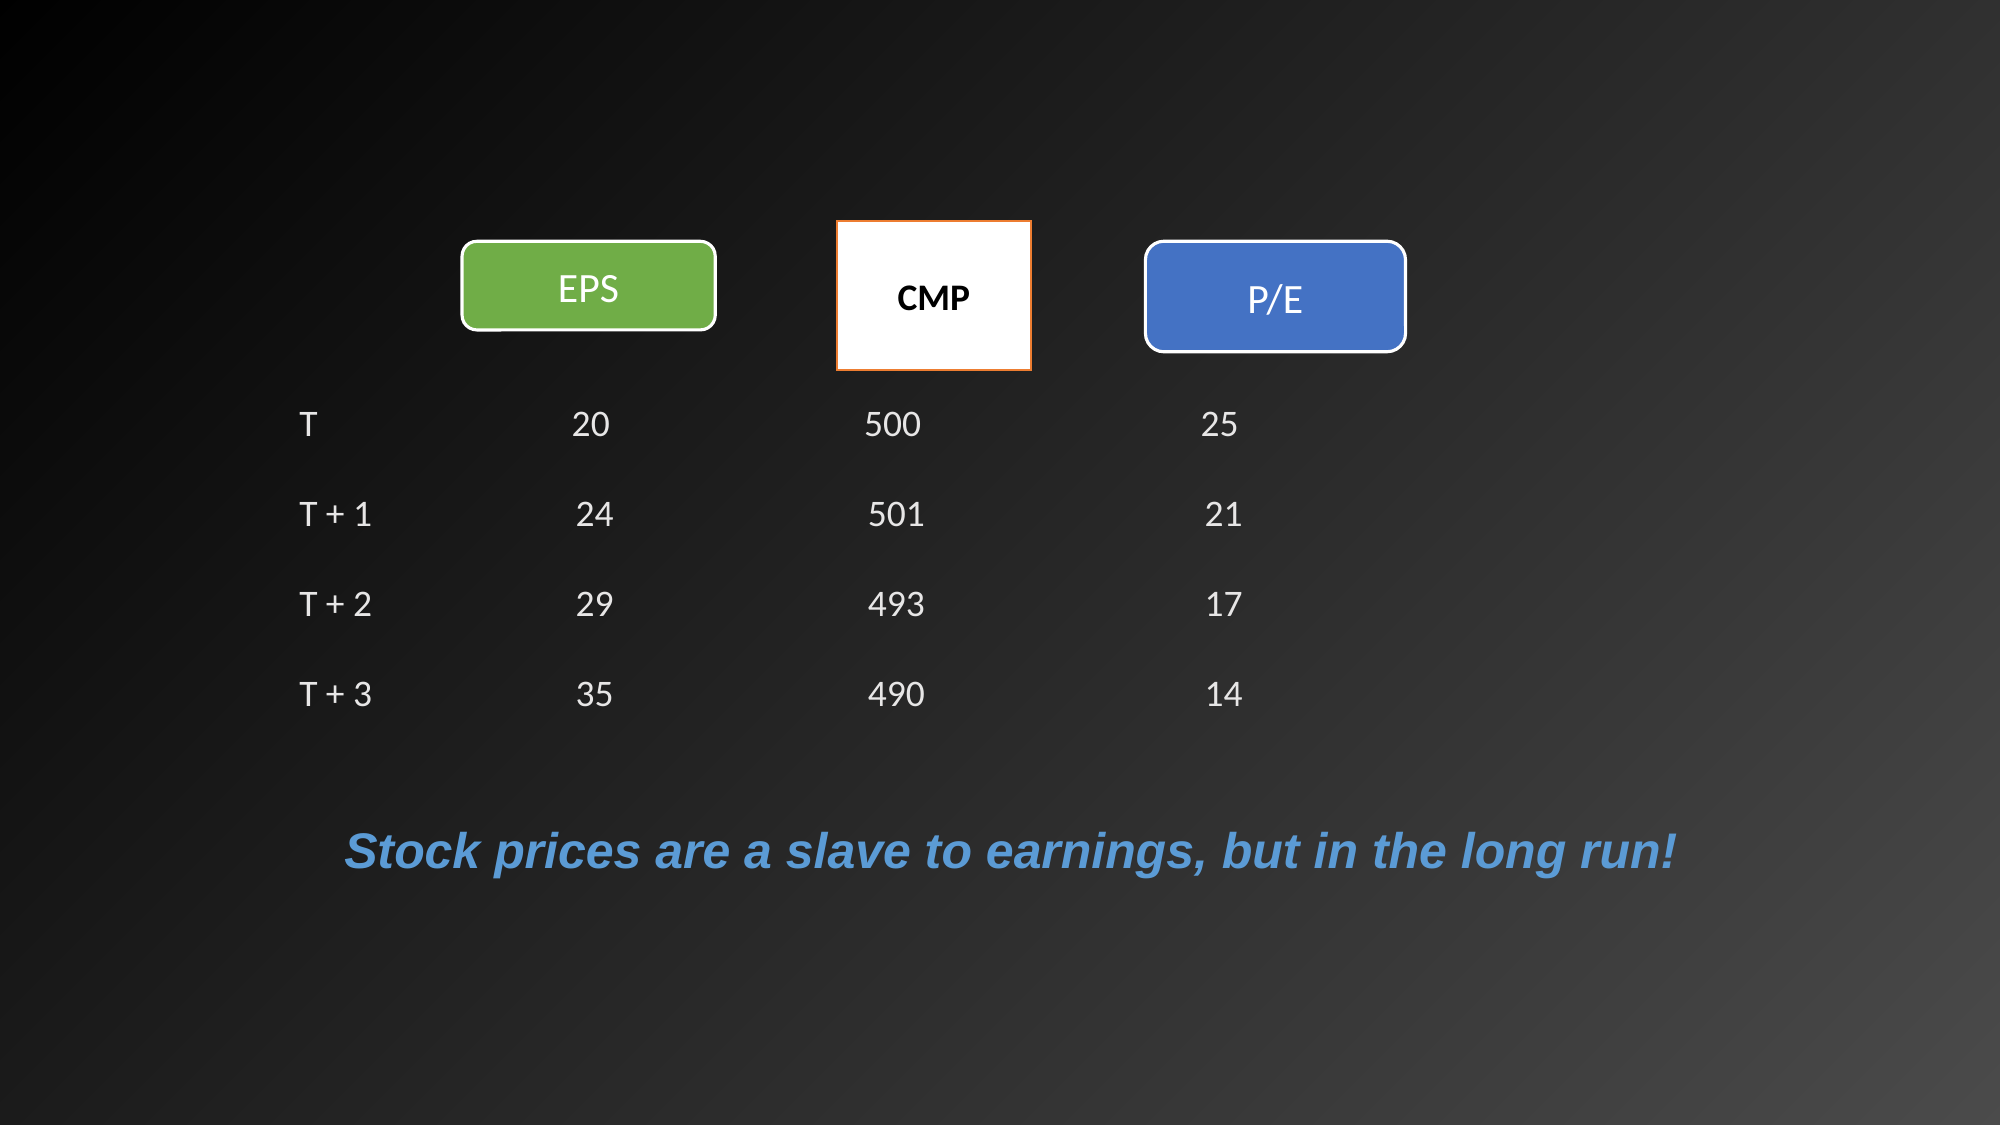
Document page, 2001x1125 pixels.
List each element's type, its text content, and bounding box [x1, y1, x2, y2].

text_box Stock prices are a slave to earnings, but in the long run! [329, 781, 1748, 886]
text_box T 20 500 25 T + 1 24 501 21 T + 2 29 493 17 T + 3 35 490 14 [284, 391, 1423, 722]
text_box P/E [1143, 239, 1408, 354]
text_box EPS [460, 239, 717, 332]
text_box CMP [836, 220, 1032, 371]
